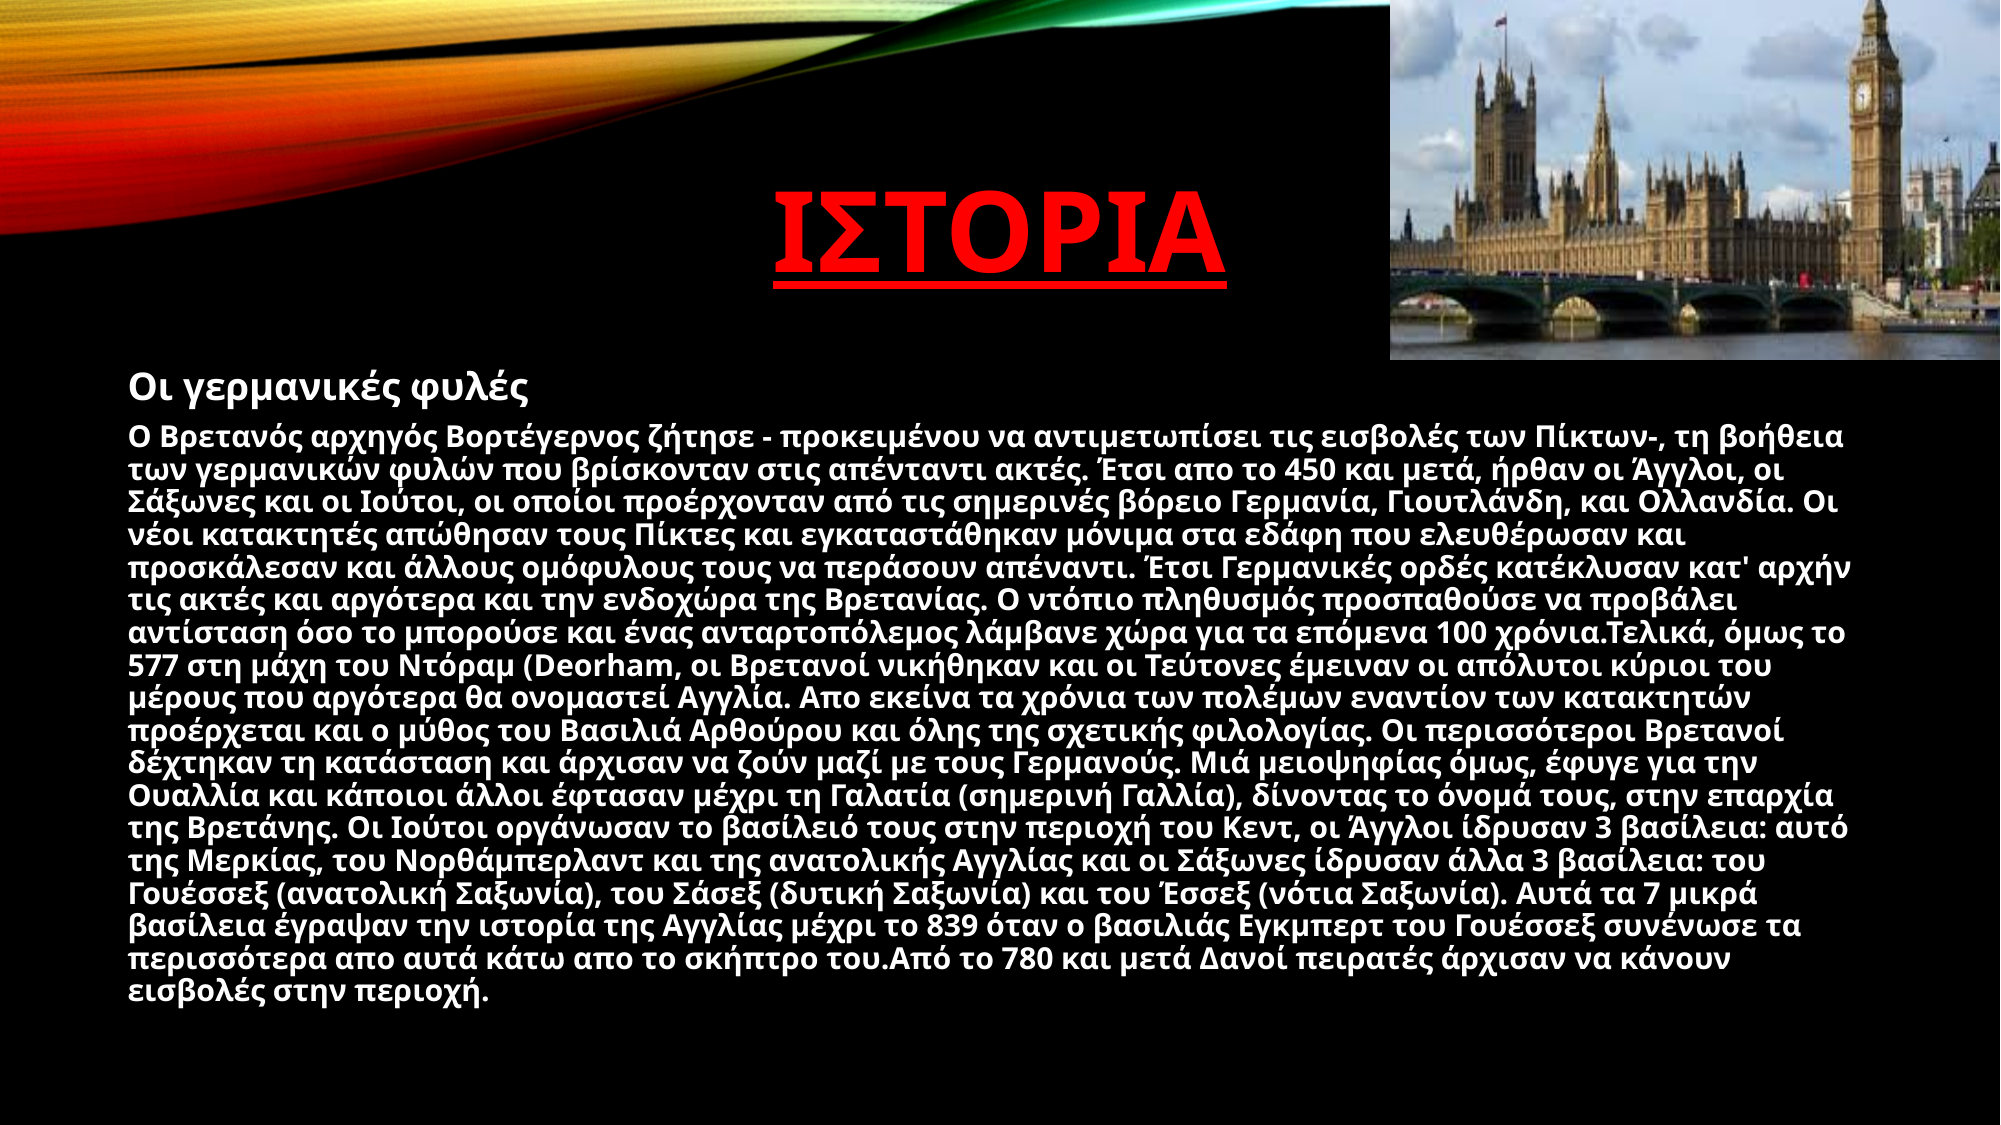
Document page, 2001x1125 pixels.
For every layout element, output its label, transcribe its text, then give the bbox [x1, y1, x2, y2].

title ιστορια [293, 129, 1389, 342]
picture [0, 0, 2000, 361]
list Οι γερμανικές φυλές Ο Βρετανός αρχηγός Βορτέγερνος ζήτησε - προκειμένου να αντιμετωπίσει τις εισβολές των Πίκτων-, τη βοήθεια των γερμανικών φυλών που βρίσκονταν στις απένταντι ακτές. Έτσι απο το 450 και μετά, ήρθαν οι Άγγλοι, οι Σάξωνες και οι Ιούτοι, οι οποίοι προέρχονταν από τις σημερινές βόρειο Γερμανία, Γιουτλάνδη, και Ολλανδία. Οι νέοι κατακτητές απώθησαν τους Πίκτες και εγκαταστάθηκαν μόνιμα στα εδάφη που ελευθέρωσαν και προσκάλεσαν και άλλους ομόφυλους τους να περάσουν απέναντι. Έτσι Γερμανικές ορδές κατέκλυσαν κατ' αρχήν τις ακτές και αργότερα και την ενδοχώρα της Βρετανίας. Ο ντόπιο πληθυσμός προσπαθούσε να προβάλει αντίσταση όσο το μπορούσε και ένας ανταρτοπόλεμος λάμβανε χώρα για τα επόμενα 100 χρόνια.Τελικά, όμως το 577 στη μάχη του Ντόραμ (Deorham, οι Βρετανοί νικήθηκαν και οι Τεύτονες έμειναν οι απόλυτοι κύριοι του μέρους που αργότερα θα ονομαστεί Αγγλία. Απο εκείνα τα χρόνια των πολέμων εναντίον των κατακτητών προέρχεται και ο μύθος του Βασιλιά Αρθούρου και όλης της σχετικής φιλολογίας. Οι περισσότεροι Βρετανοί δέχτηκαν τη κατάσταση και άρχισαν να ζούν μαζί με τους Γερμανούς. Μιά μειοψηφίας όμως, έφυγε για την Ουαλλία και κάποιοι άλλοι έφτασαν μέχρι τη Γαλατία (σημερινή Γαλλία), δίνοντας το όνομά τους, στην επαρχία της Βρετάνης. Οι Ιούτοι οργάνωσαν το βασίλειό τους στην περιοχή του Κεντ, οι Άγγλοι ίδρυσαν 3 βασίλεια: αυτό της Μερκίας, του Νορθάμπερλαντ και της ανατολικής Αγγλίας και οι Σάξωνες ίδρυσαν άλλα 3 βασίλεια: του Γουέσσεξ (ανατολική Σαξωνία), του Σάσεξ (δυτική Σαξωνία) και του Έσσεξ (νότια Σαξωνία). Αυτά τα 7 μικρά βασίλεια έγραψαν την ιστορία της Αγγλίας μέχρι το 839 όταν ο βασιλιάς Εγκμπερτ του Γουέσσεξ συνένωσε τα περισσότερα απο αυτά κάτω απο το σκήπτρο του.Από το 780 και μετά Δανοί πειρατές άρχισαν να κάνουν εισβολές στην περιοχή. [112, 360, 1888, 1021]
